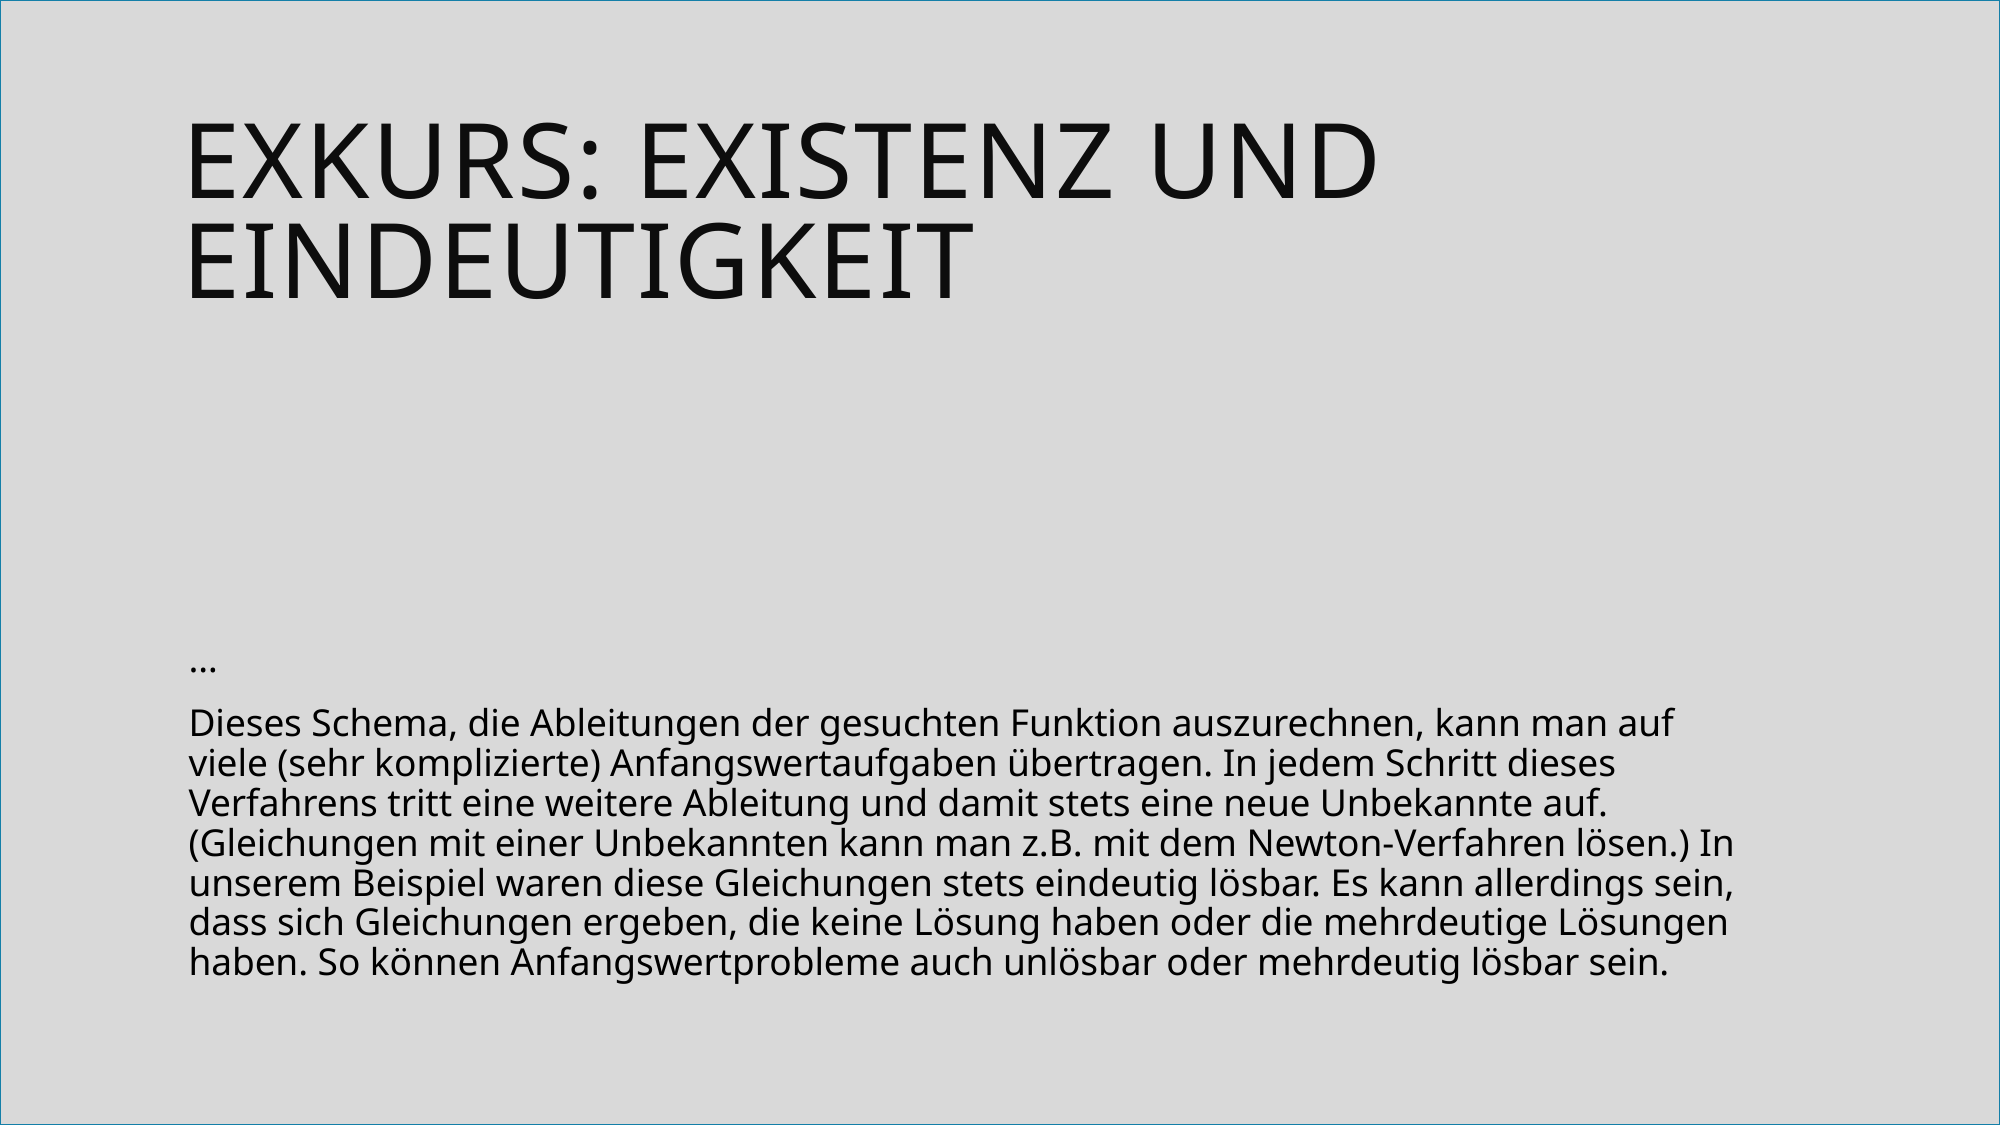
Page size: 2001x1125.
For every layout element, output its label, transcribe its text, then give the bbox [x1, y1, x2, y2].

title Exkurs: EXISTENZ UND EINDEUTIGKEIT [168, 96, 1763, 342]
text_box [0, 0, 2000, 1125]
